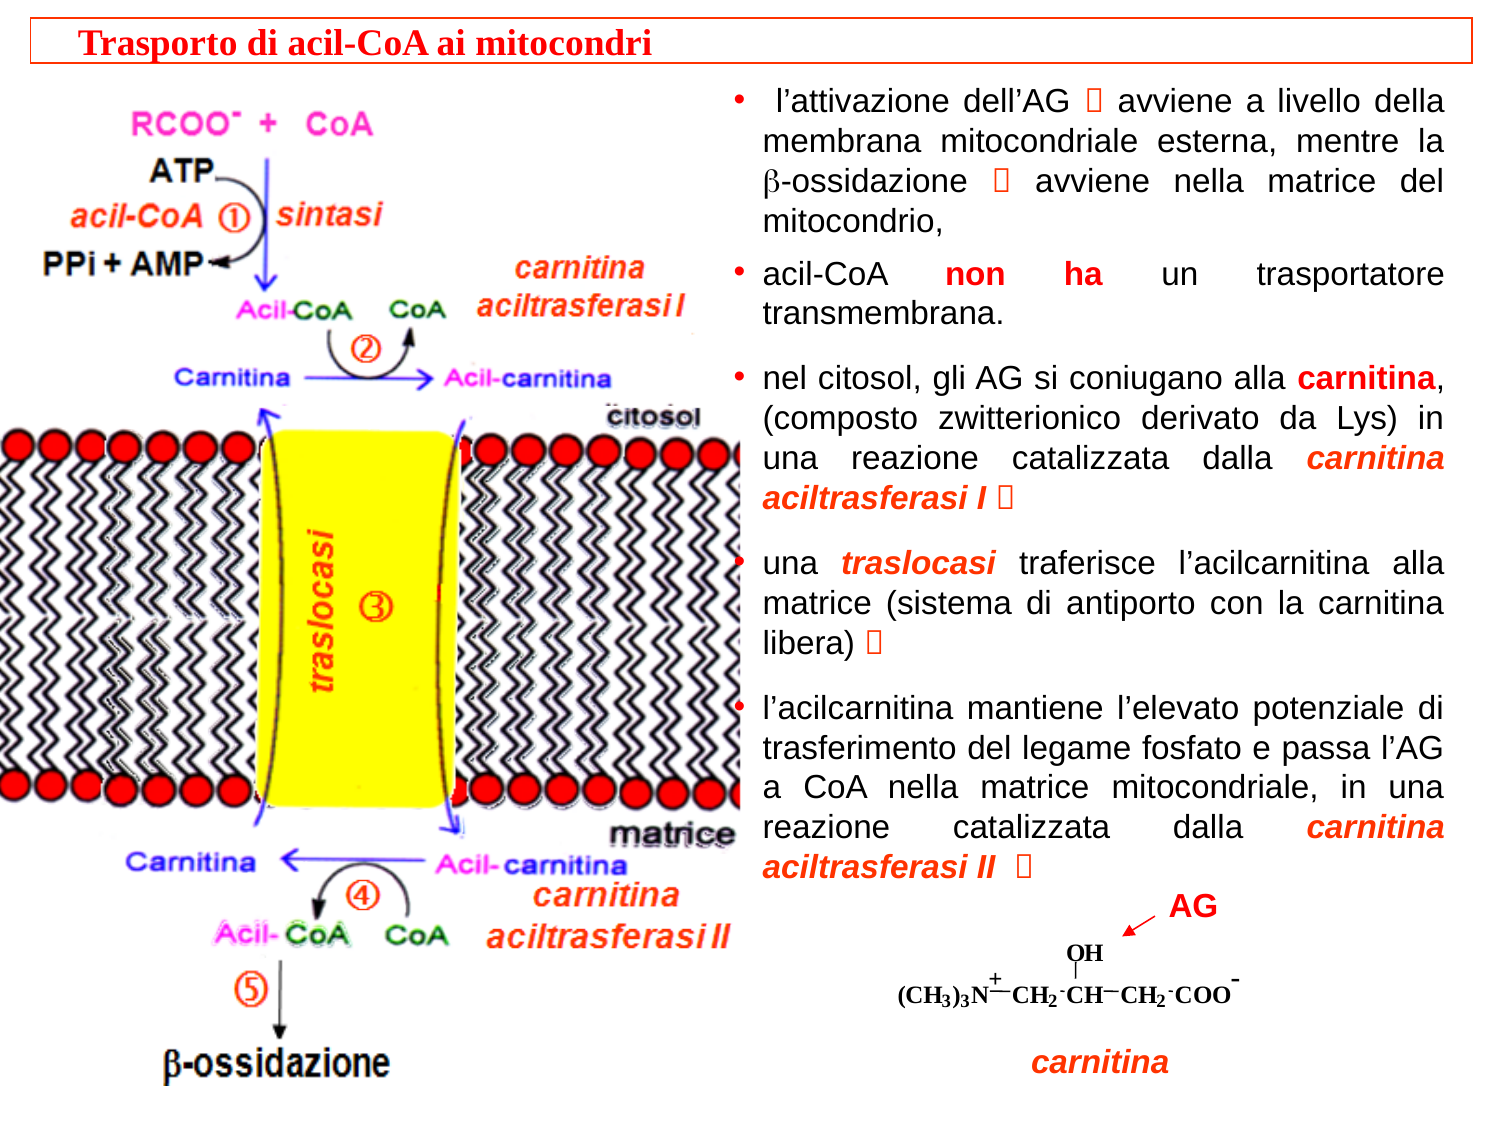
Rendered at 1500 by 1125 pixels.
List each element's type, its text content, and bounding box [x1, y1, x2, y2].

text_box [142, 966, 421, 1086]
text_box Trasporto di acil-CoA ai mitocondri [30, 17, 1473, 63]
picture [0, 90, 744, 958]
text_box l’attivazione dell’AG  avviene a livello della membrana mitocondriale esterna, mentre la -ossidazione  avviene nella matrice del mitocondrio, acil-CoA non ha un trasportatore transmembrana. nel citosol, gli AG si coniugano alla carnitina, (composto zwitterionico derivato da Lys) in una reazione catalizzata dalla carnitina aciltrasferasi I  una traslocasi traferisce l’acilcarnitina alla matrice (sistema di antiporto con la carnitina libera)  l’acilcarnitina mantiene l’elevato potenziale di trasferimento del legame fosfato e passa l’AG a CoA nella matrice mitocondriale, in una reazione catalizzata dalla carnitina aciltrasferasi II  [718, 72, 1460, 958]
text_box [897, 876, 1364, 1090]
